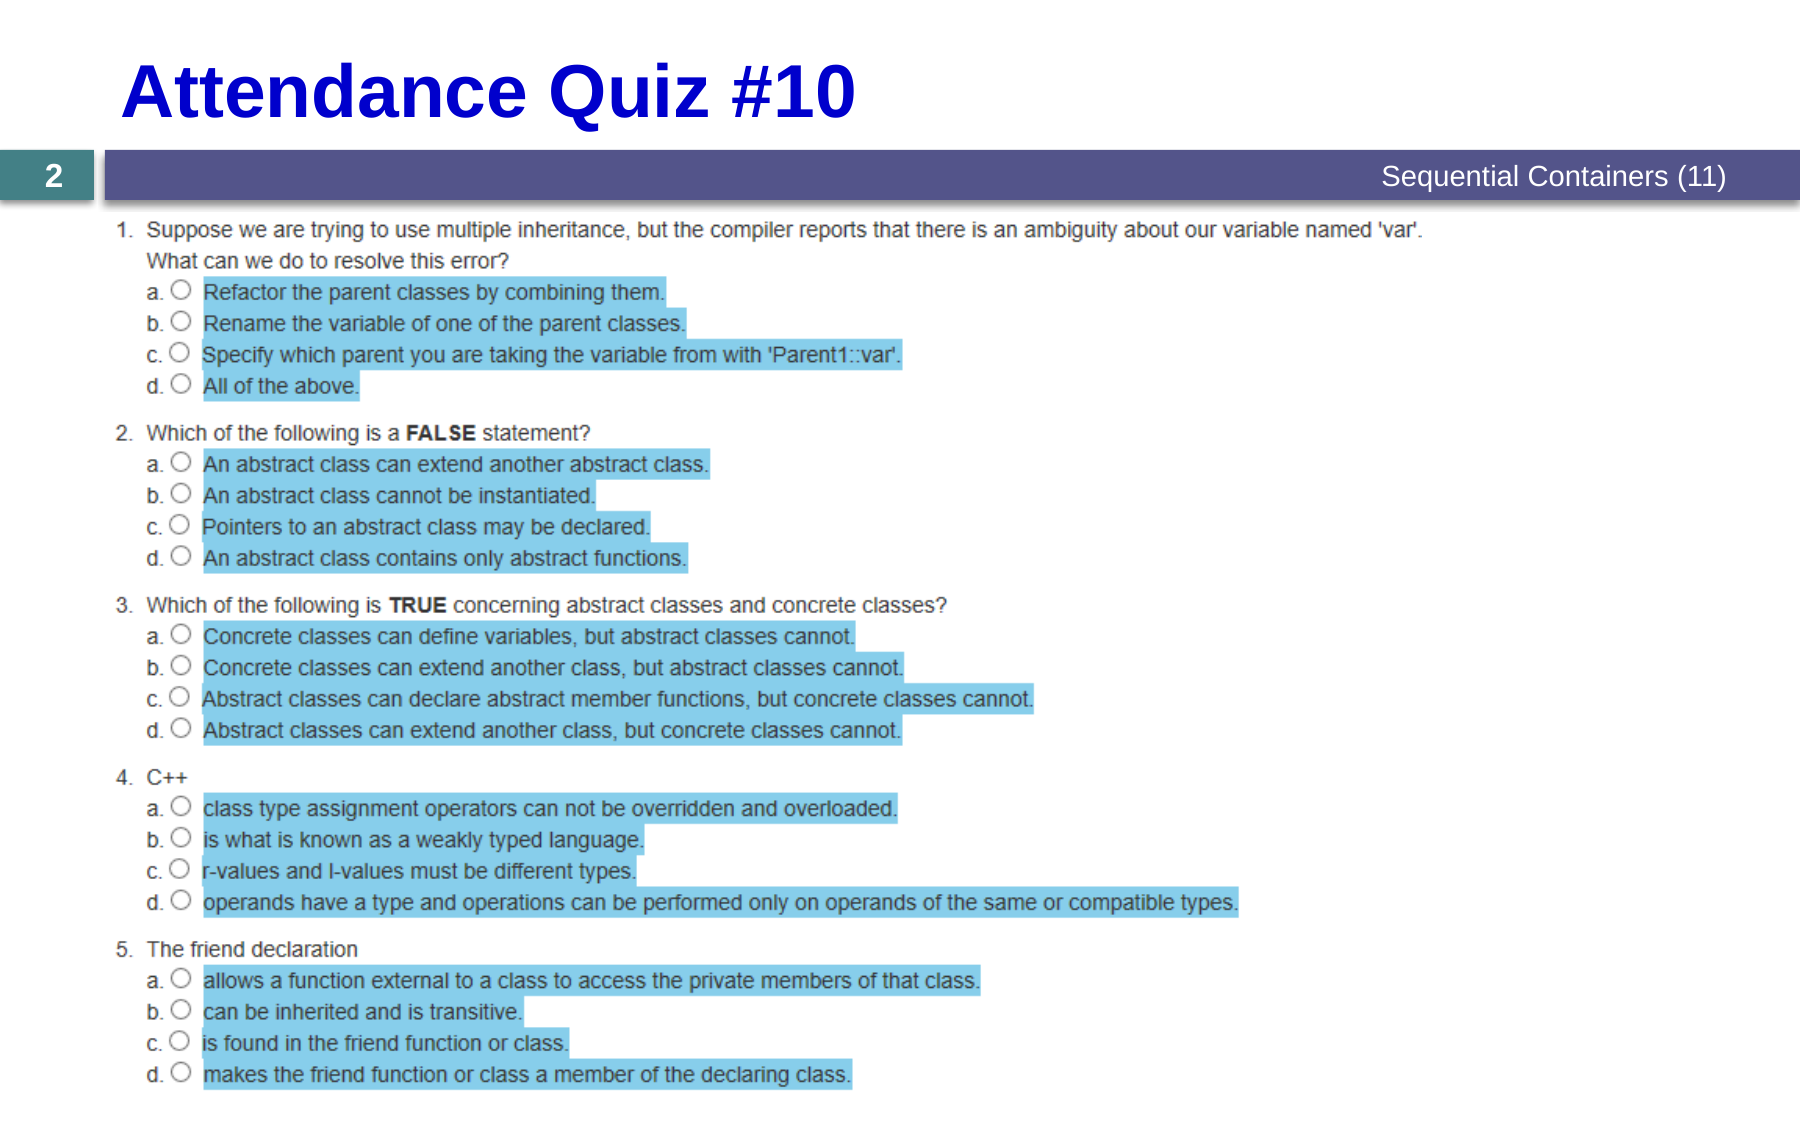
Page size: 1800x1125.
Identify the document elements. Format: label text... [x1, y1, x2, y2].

title Attendance Quiz #10 [104, 27, 1743, 148]
picture [109, 214, 1422, 1098]
slide_number 2 [0, 151, 108, 197]
footer Sequential Containers (11) [925, 149, 1743, 199]
